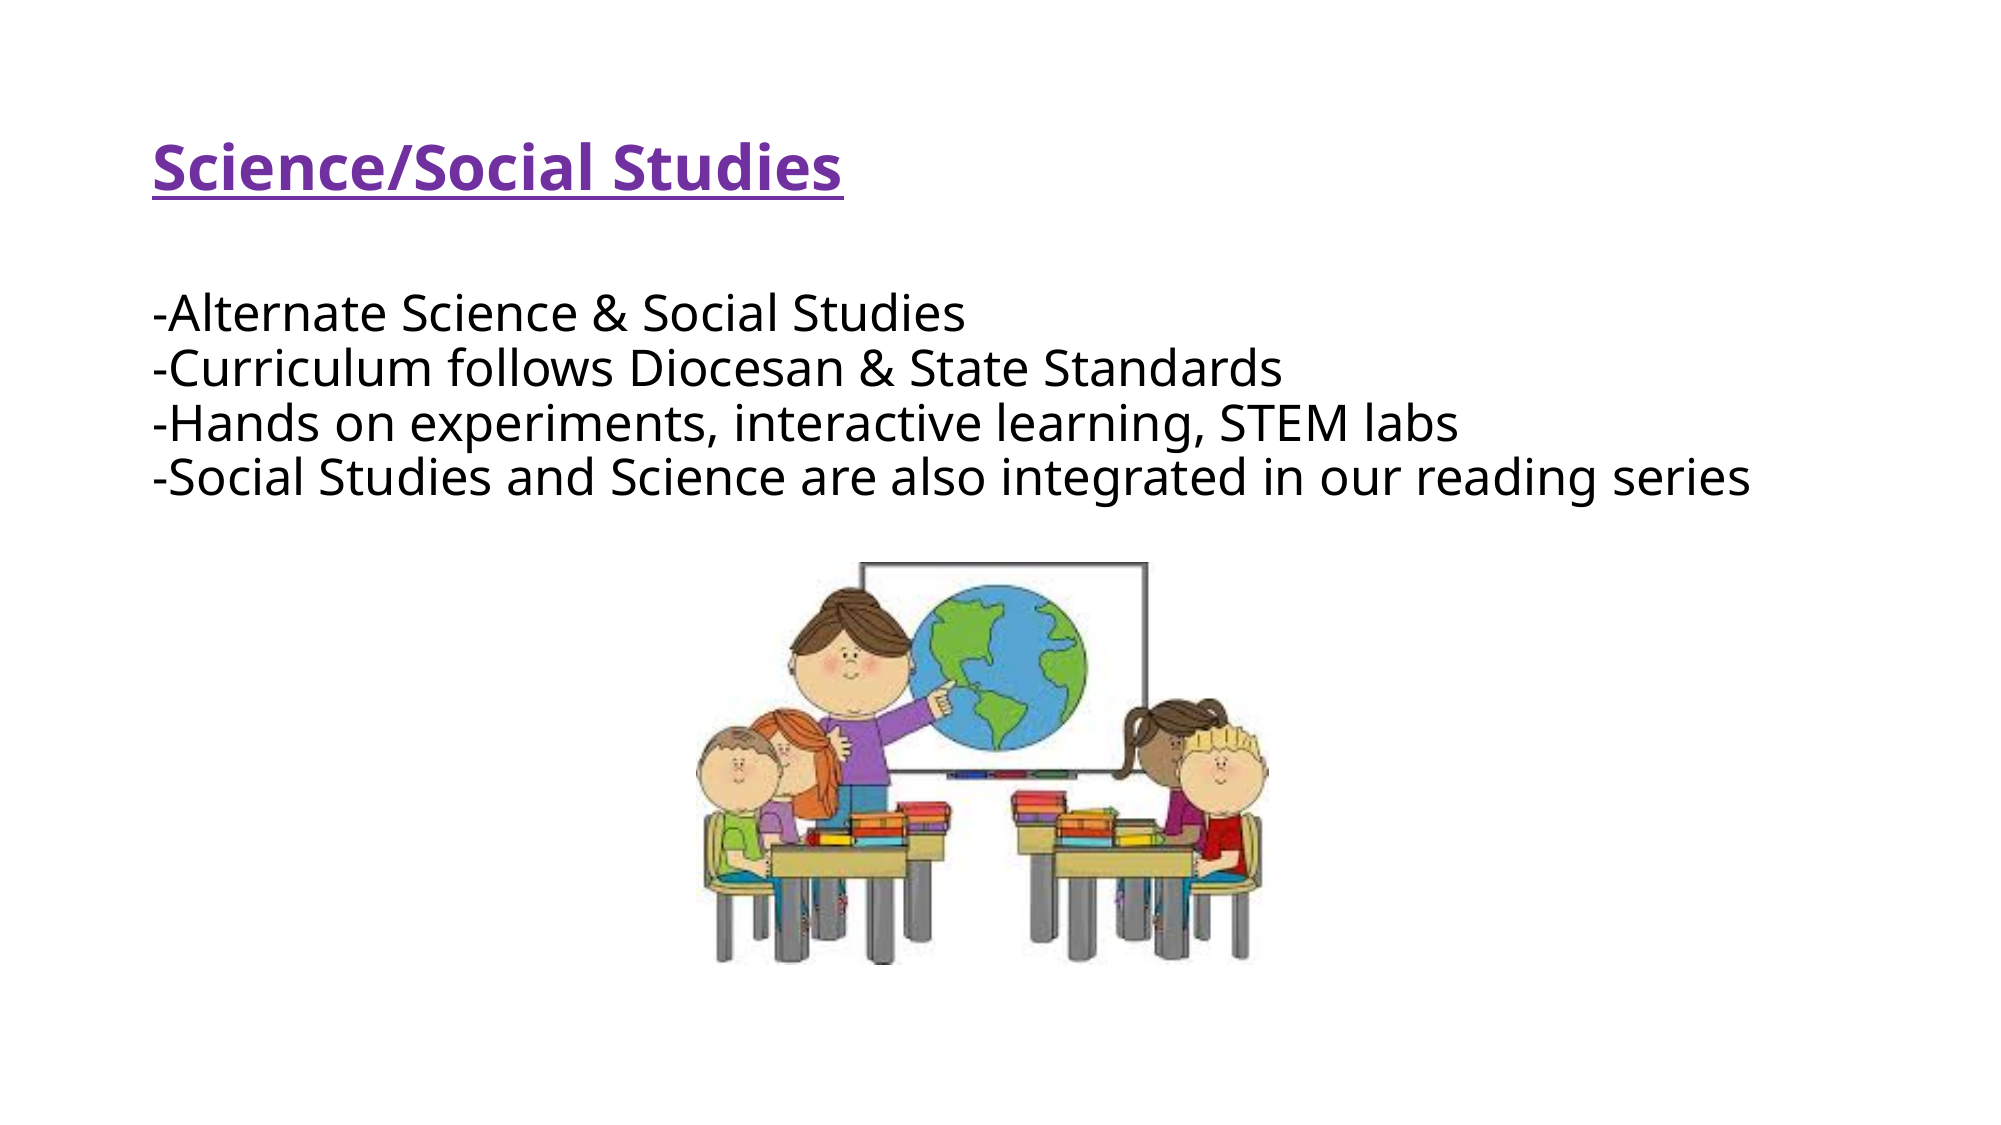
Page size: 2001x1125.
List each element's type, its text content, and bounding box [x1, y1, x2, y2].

title Science/Social Studies -Alternate Science & Social Studies -Curriculum follows Diocesan & State Standards -Hands on experiments, interactive learning, STEM labs -Social Studies and Science are also integrated in our reading series [137, 59, 1863, 1070]
picture [696, 562, 1269, 965]
